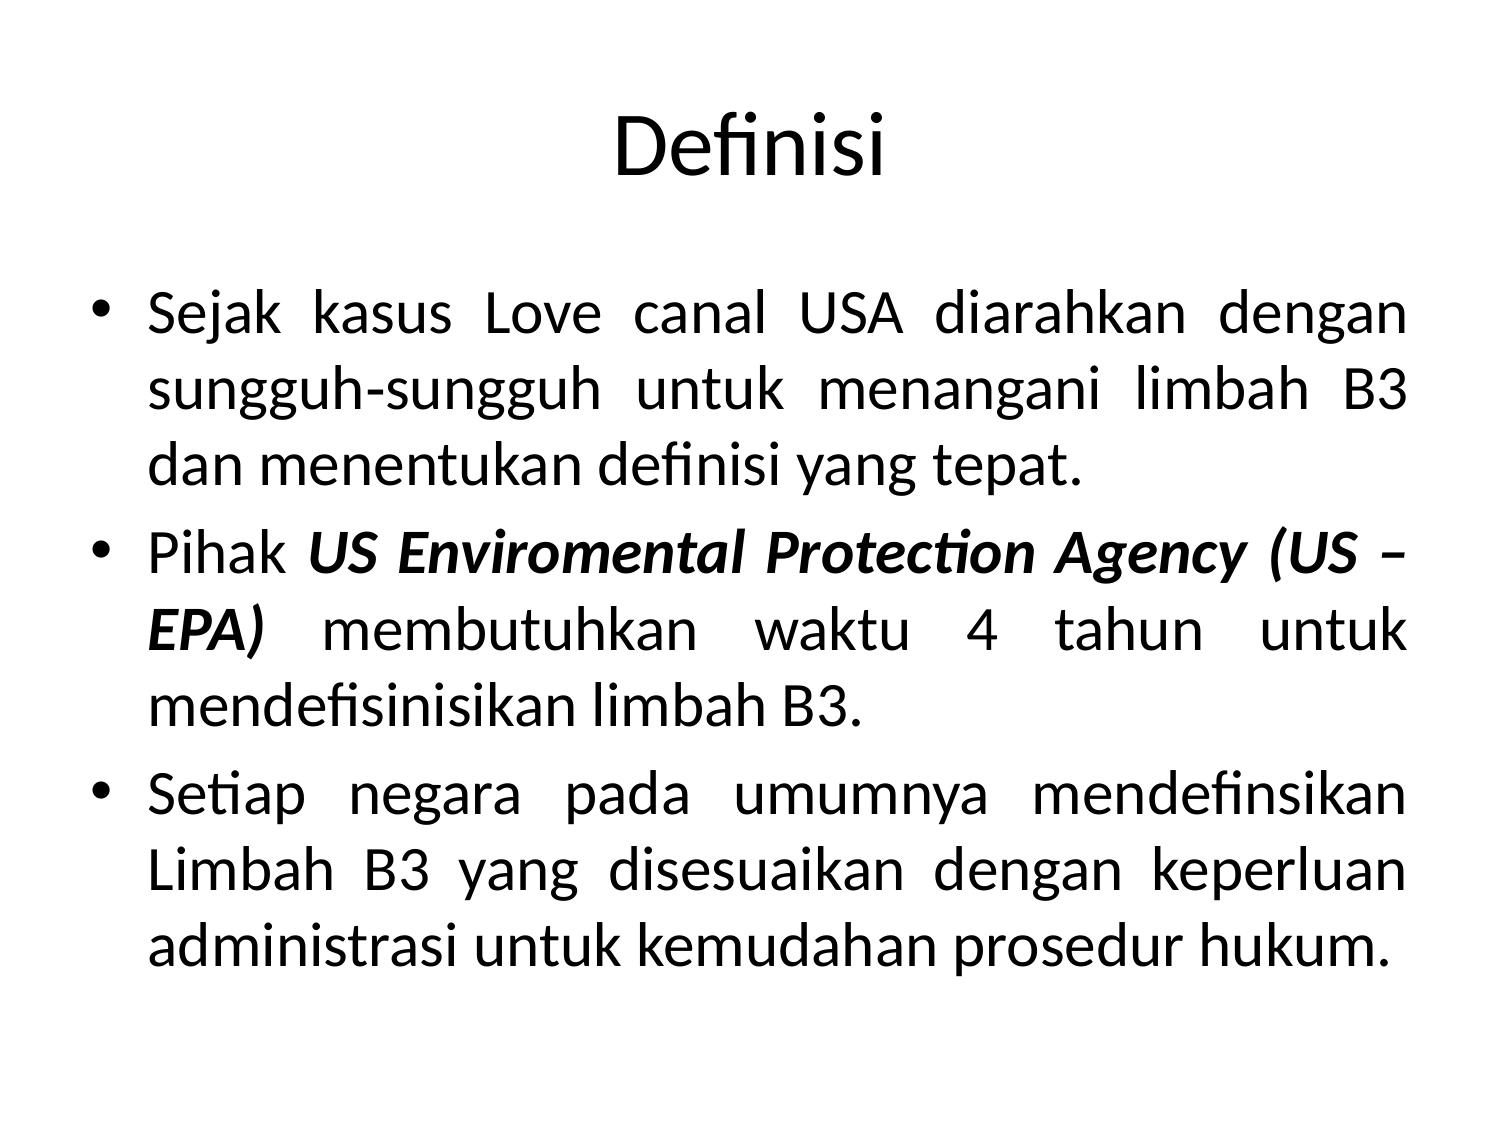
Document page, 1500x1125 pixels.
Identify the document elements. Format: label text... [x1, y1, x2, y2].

title Definisi [75, 45, 1425, 233]
list Sejak kasus Love canal USA diarahkan dengan sungguh‐sungguh untuk menangani limbah B3 dan menentukan definisi yang tepat. Pihak US Enviromental Protection Agency (US –EPA) membutuhkan waktu 4 tahun untuk mendefisinisikan limbah B3. Setiap negara pada umumnya mendefinsikan Limbah B3 yang disesuaikan dengan keperluan administrasi untuk kemudahan prosedur hukum. [75, 262, 1425, 1005]
